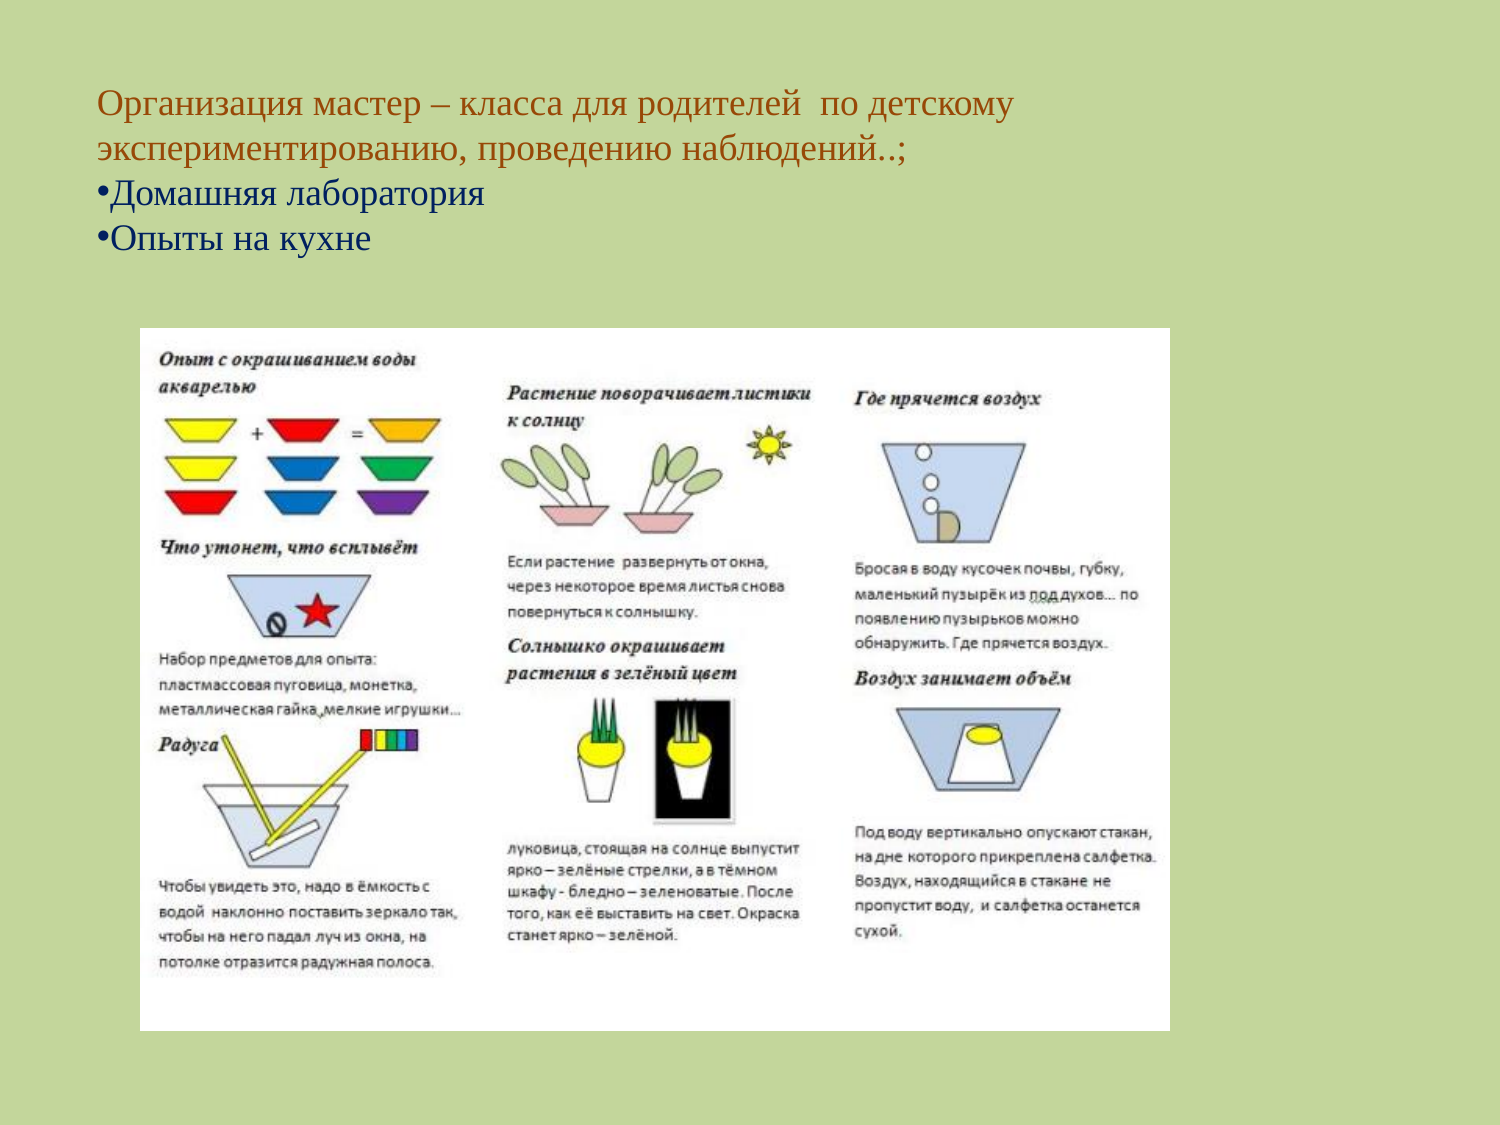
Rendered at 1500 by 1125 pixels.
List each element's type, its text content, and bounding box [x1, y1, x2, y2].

text_box Организация мастер – класса для родителей по детскому экспериментированию, проведению наблюдений..; Домашняя лаборатория Опыты на кухне [82, 70, 1278, 265]
picture [140, 327, 1170, 1031]
